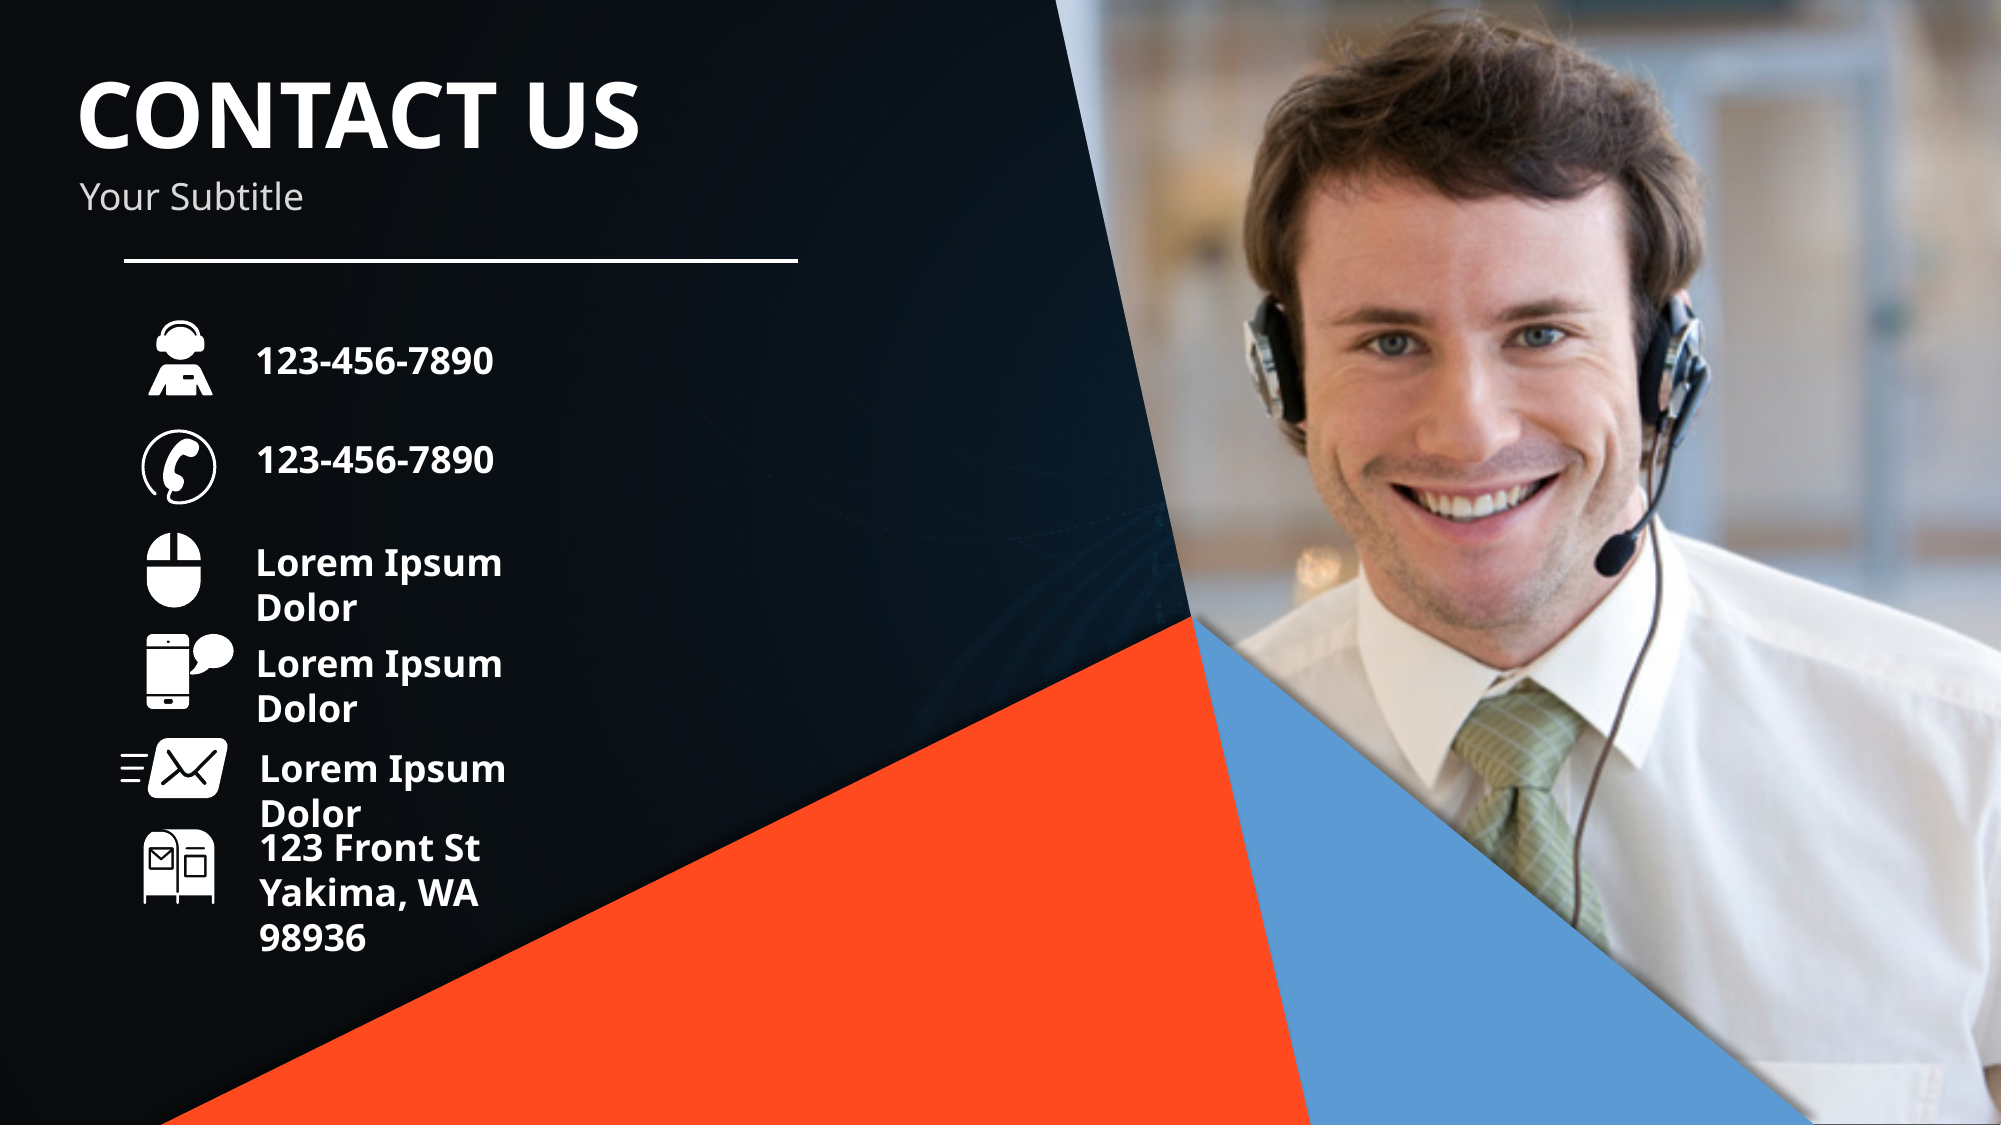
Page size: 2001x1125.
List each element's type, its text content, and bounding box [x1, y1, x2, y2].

text_box [146, 566, 201, 608]
text_box [1195, 617, 1817, 1125]
text_box [158, 614, 1312, 1125]
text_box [148, 320, 213, 396]
text_box [141, 429, 217, 505]
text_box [146, 633, 234, 709]
text_box Lorem Ipsum Dolor [240, 632, 586, 738]
text_box 123-456-7890 [240, 329, 541, 390]
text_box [60, 49, 1020, 227]
text_box 123 Front St Yakima, WA 98936 [244, 816, 590, 967]
text_box [146, 532, 171, 561]
text_box [1054, 0, 2000, 1125]
text_box Lorem Ipsum Dolor [244, 737, 590, 816]
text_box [120, 737, 228, 798]
text_box Lorem Ipsum Dolor [240, 531, 586, 632]
text_box [177, 532, 201, 561]
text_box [143, 829, 215, 905]
text_box 123-456-7890 [241, 428, 541, 489]
